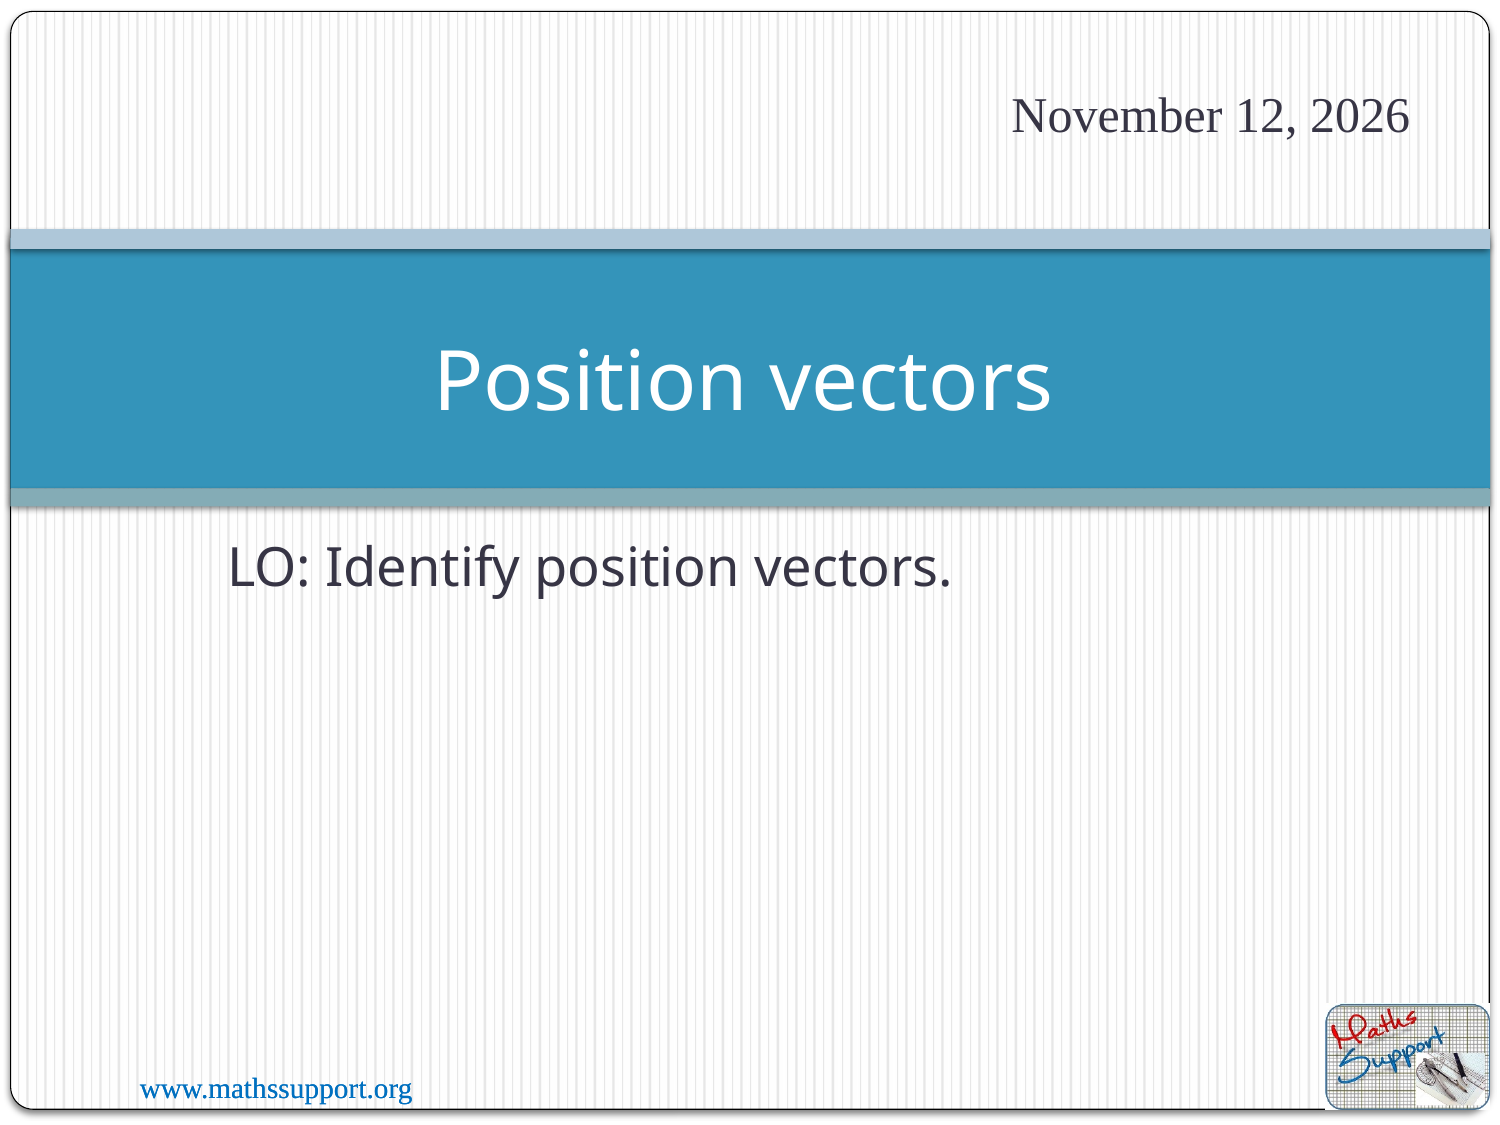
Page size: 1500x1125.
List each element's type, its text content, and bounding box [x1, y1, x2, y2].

text_box [130, 1079, 414, 1113]
title Position vectors [99, 275, 1388, 488]
picture [1325, 1003, 1490, 1110]
subtitle LO: Identify position vectors. [212, 525, 1263, 788]
text_box [1324, 1008, 1488, 1110]
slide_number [900, 75, 1425, 150]
